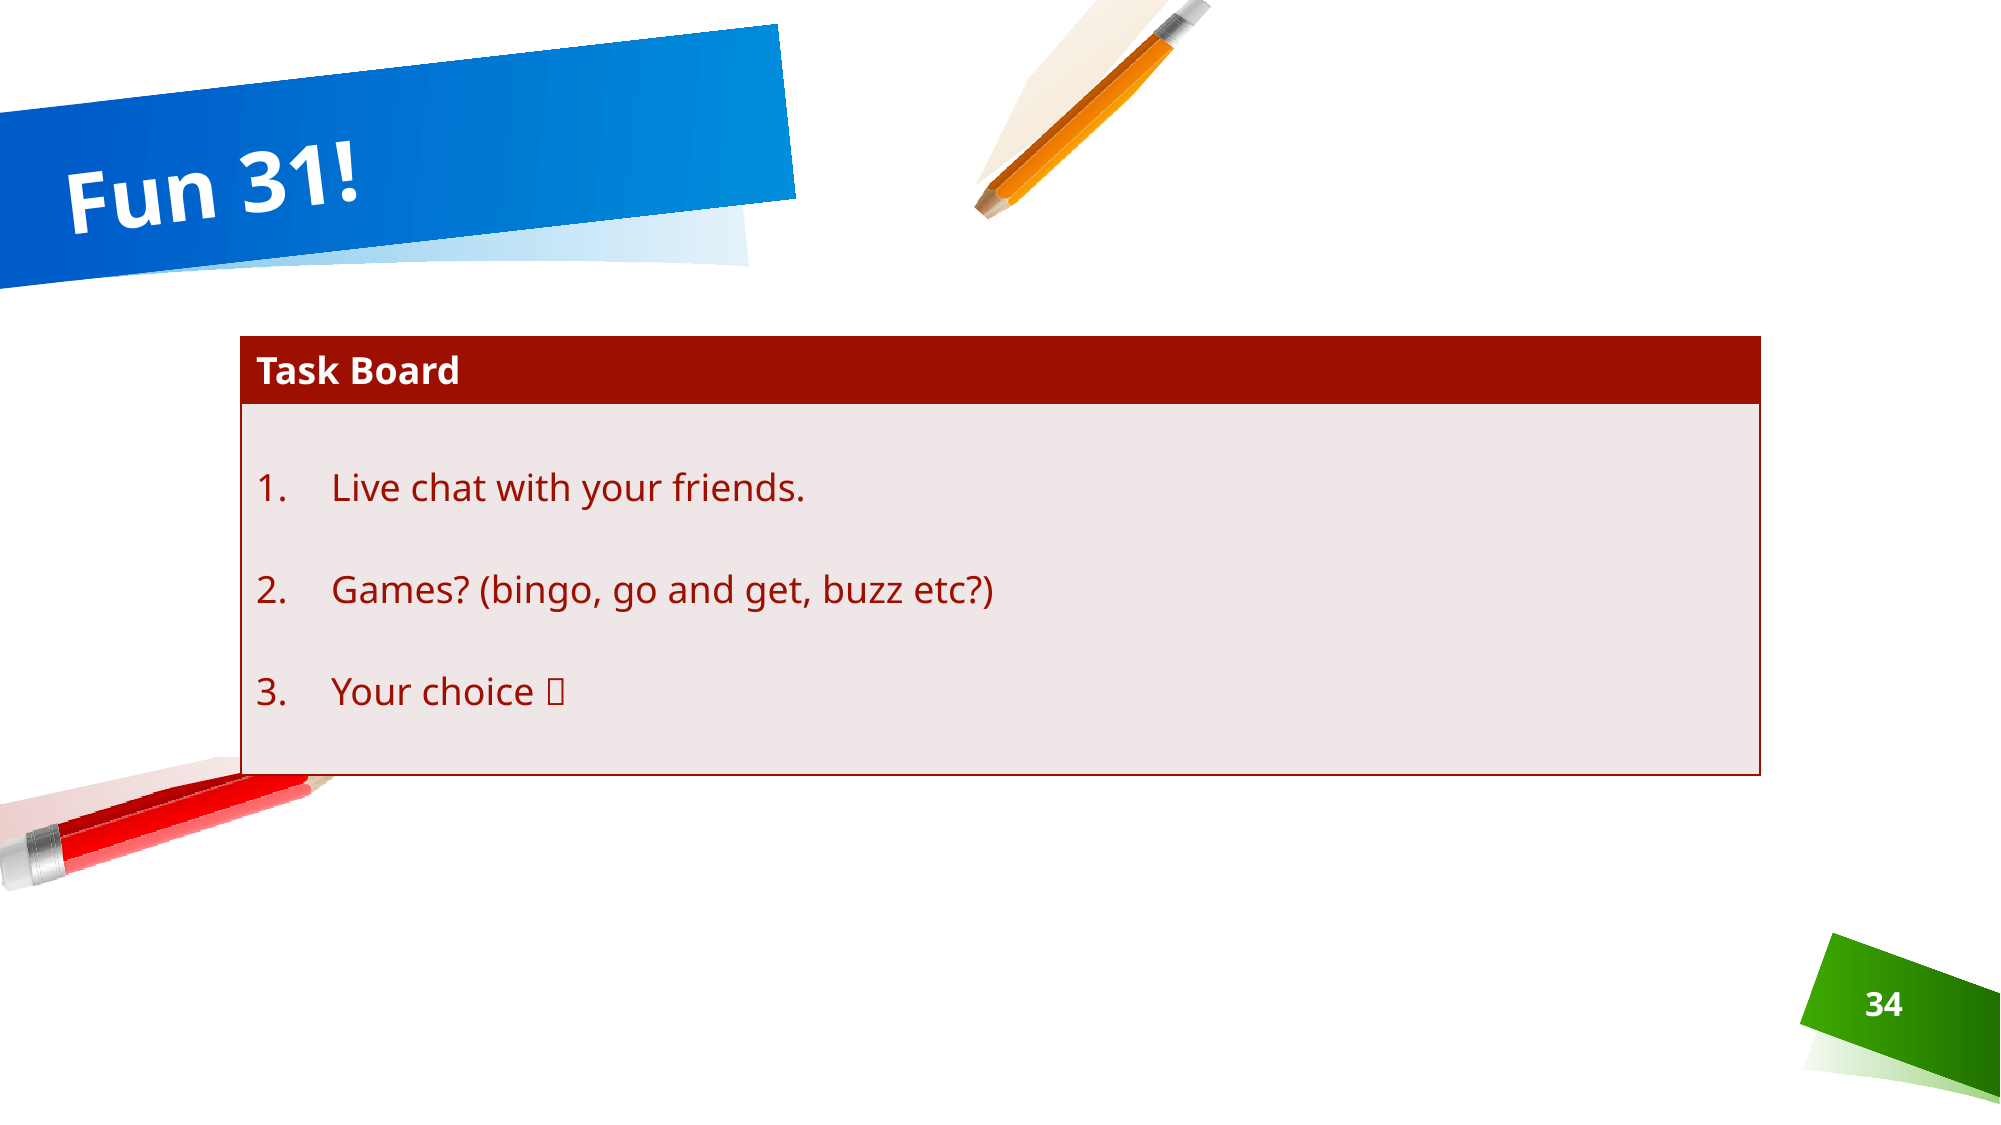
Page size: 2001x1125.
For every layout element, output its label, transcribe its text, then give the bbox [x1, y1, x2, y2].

slide_number 34 [1831, 975, 1937, 1036]
table_cell Live chat with your friends. Games? (bingo, go and get, buzz etc?) Your choice  [242, 404, 1759, 774]
picture [0, 773, 373, 894]
title Fun 31! [36, 15, 779, 319]
table_header Task Board [242, 338, 1759, 402]
picture [956, 0, 1217, 237]
